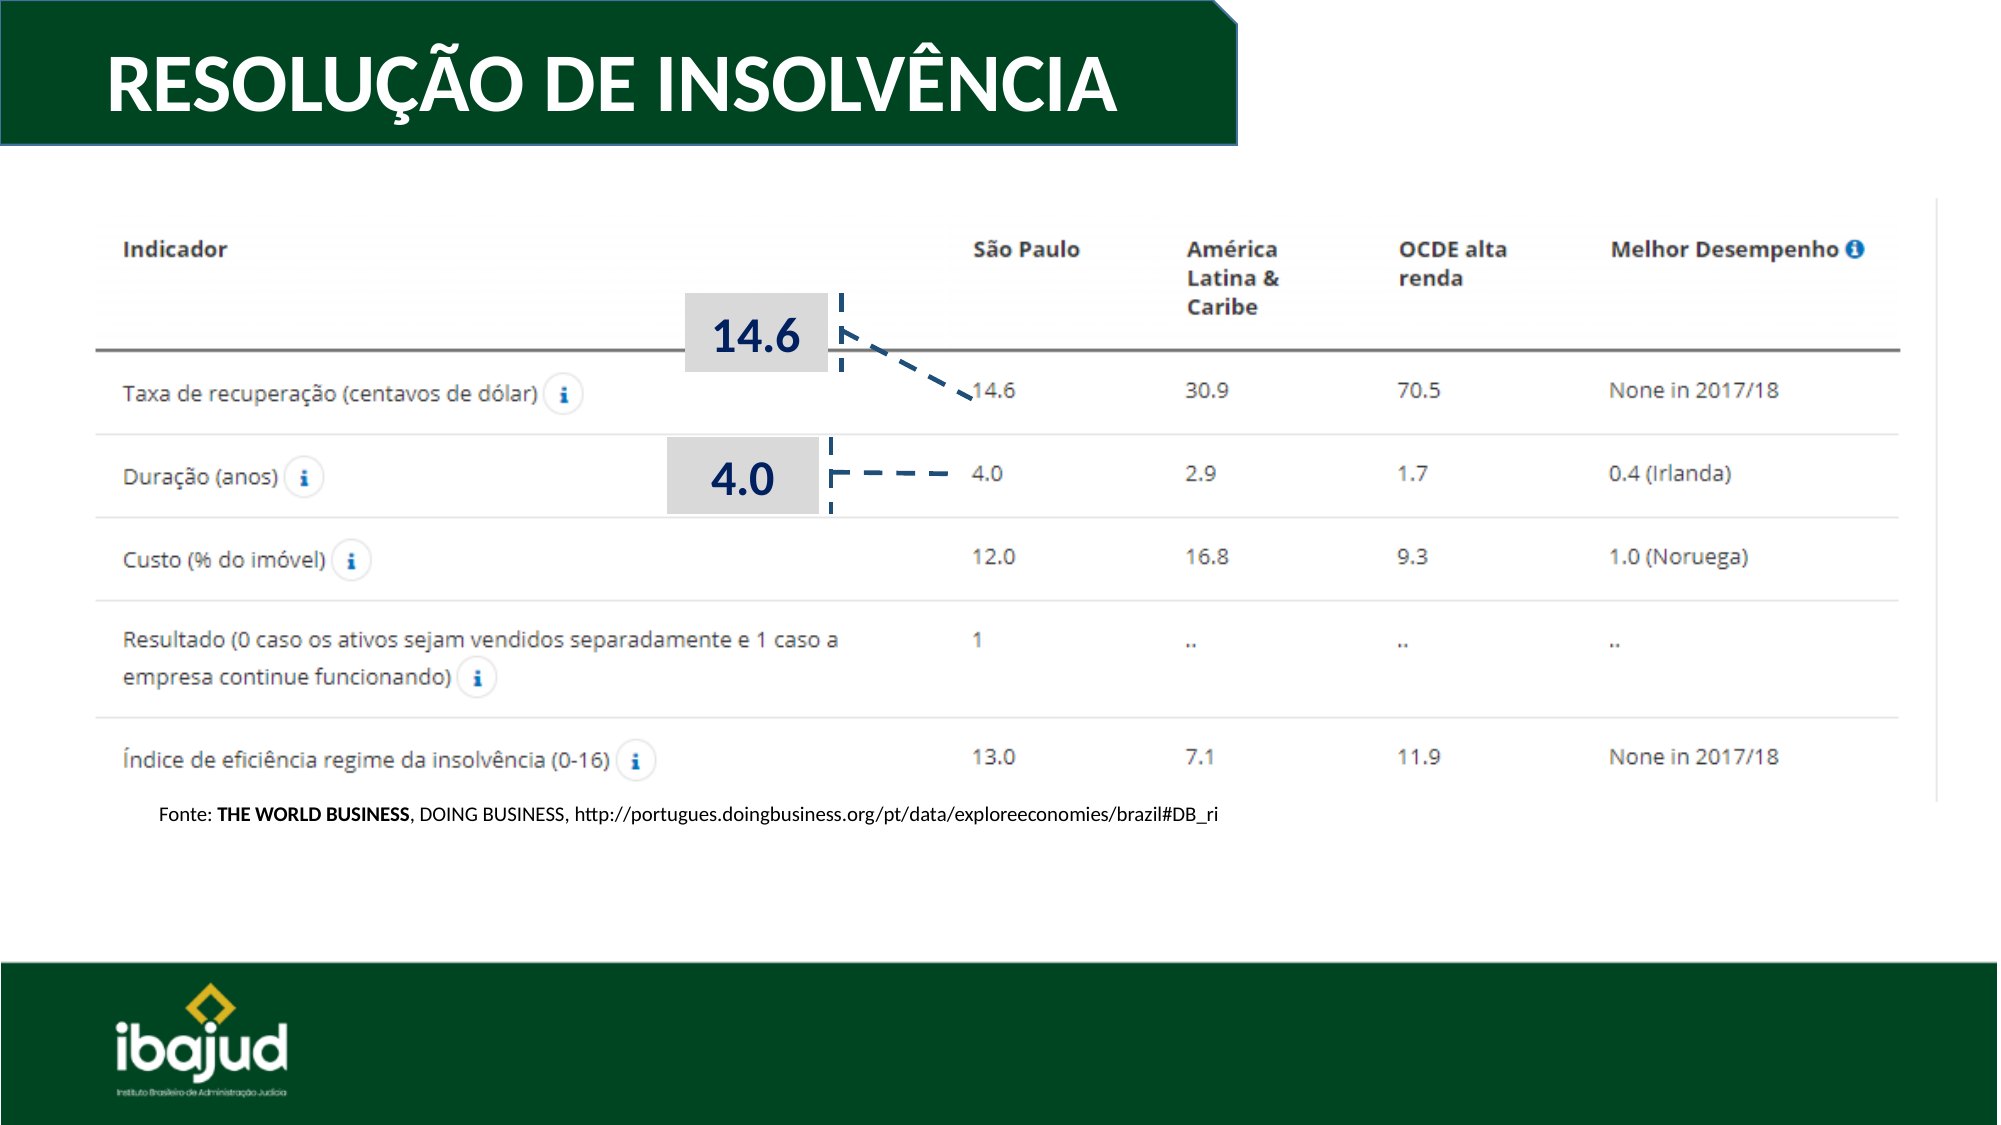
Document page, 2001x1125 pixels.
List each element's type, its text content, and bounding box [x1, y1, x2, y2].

text_box Fonte: THE WORLD BUSINESS, DOING BUSINESS, http://portugues.doingbusiness.org/pt/data/exploreeconomies/brazil#DB_ri [144, 802, 1694, 833]
text_box RESOLUÇÃO DE INSOLVÊNCIA [0, 0, 1238, 146]
picture [1, 2, 1997, 1125]
